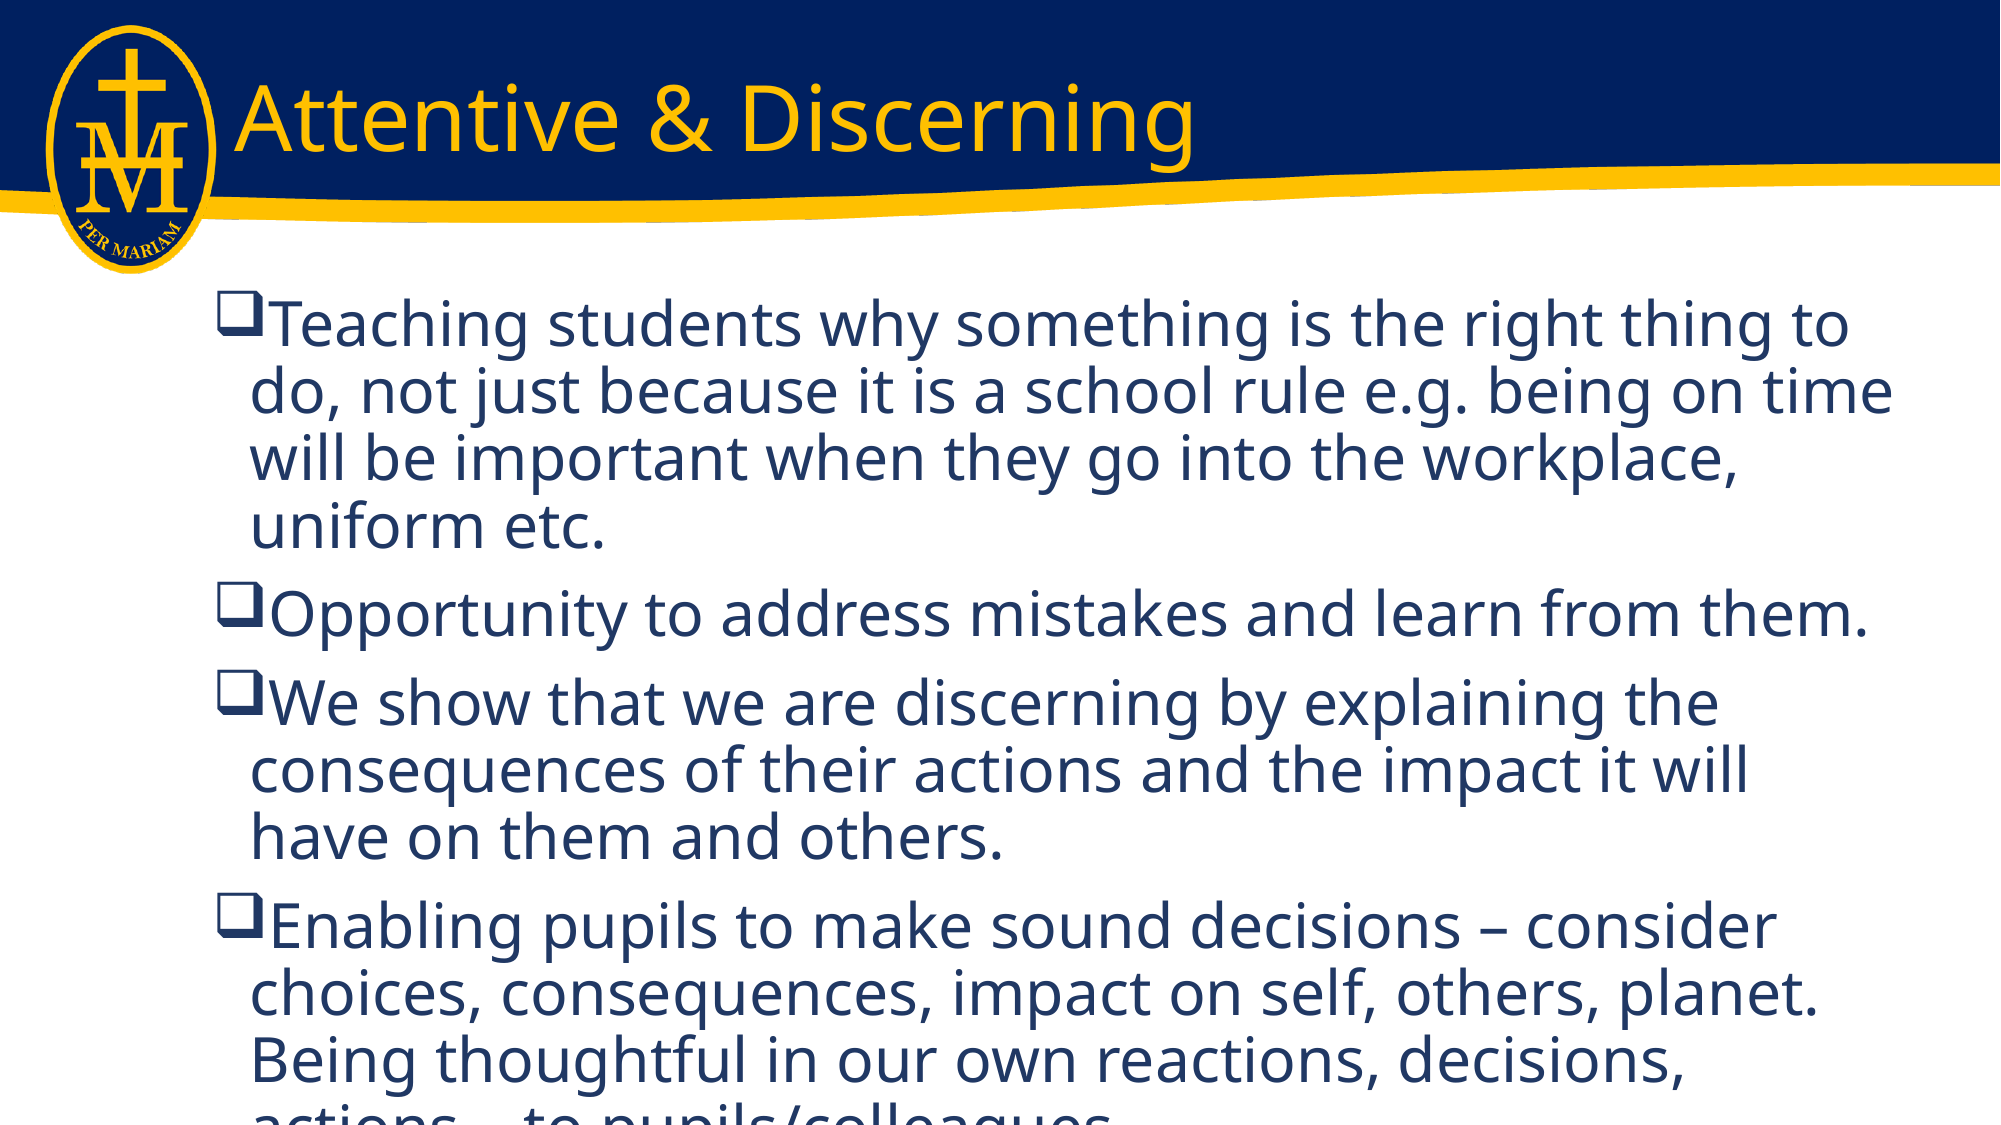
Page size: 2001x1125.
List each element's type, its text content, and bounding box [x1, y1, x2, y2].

list Teaching students why something is the right thing to do, not just because it is a school rule e.g. being on time will be important when they go into the workplace, uniform etc. Opportunity to address mistakes and learn from them. We show that we are discerning by explaining the consequences of their actions and the impact it will have on them and others. Enabling pupils to make sound decisions – consider choices, consequences, impact on self, others, planet. Being thoughtful in our own reactions, decisions, actions – to pupils/colleagues. [197, 284, 1923, 948]
picture [0, 0, 2000, 313]
title Attentive & Discerning [219, 47, 1923, 197]
